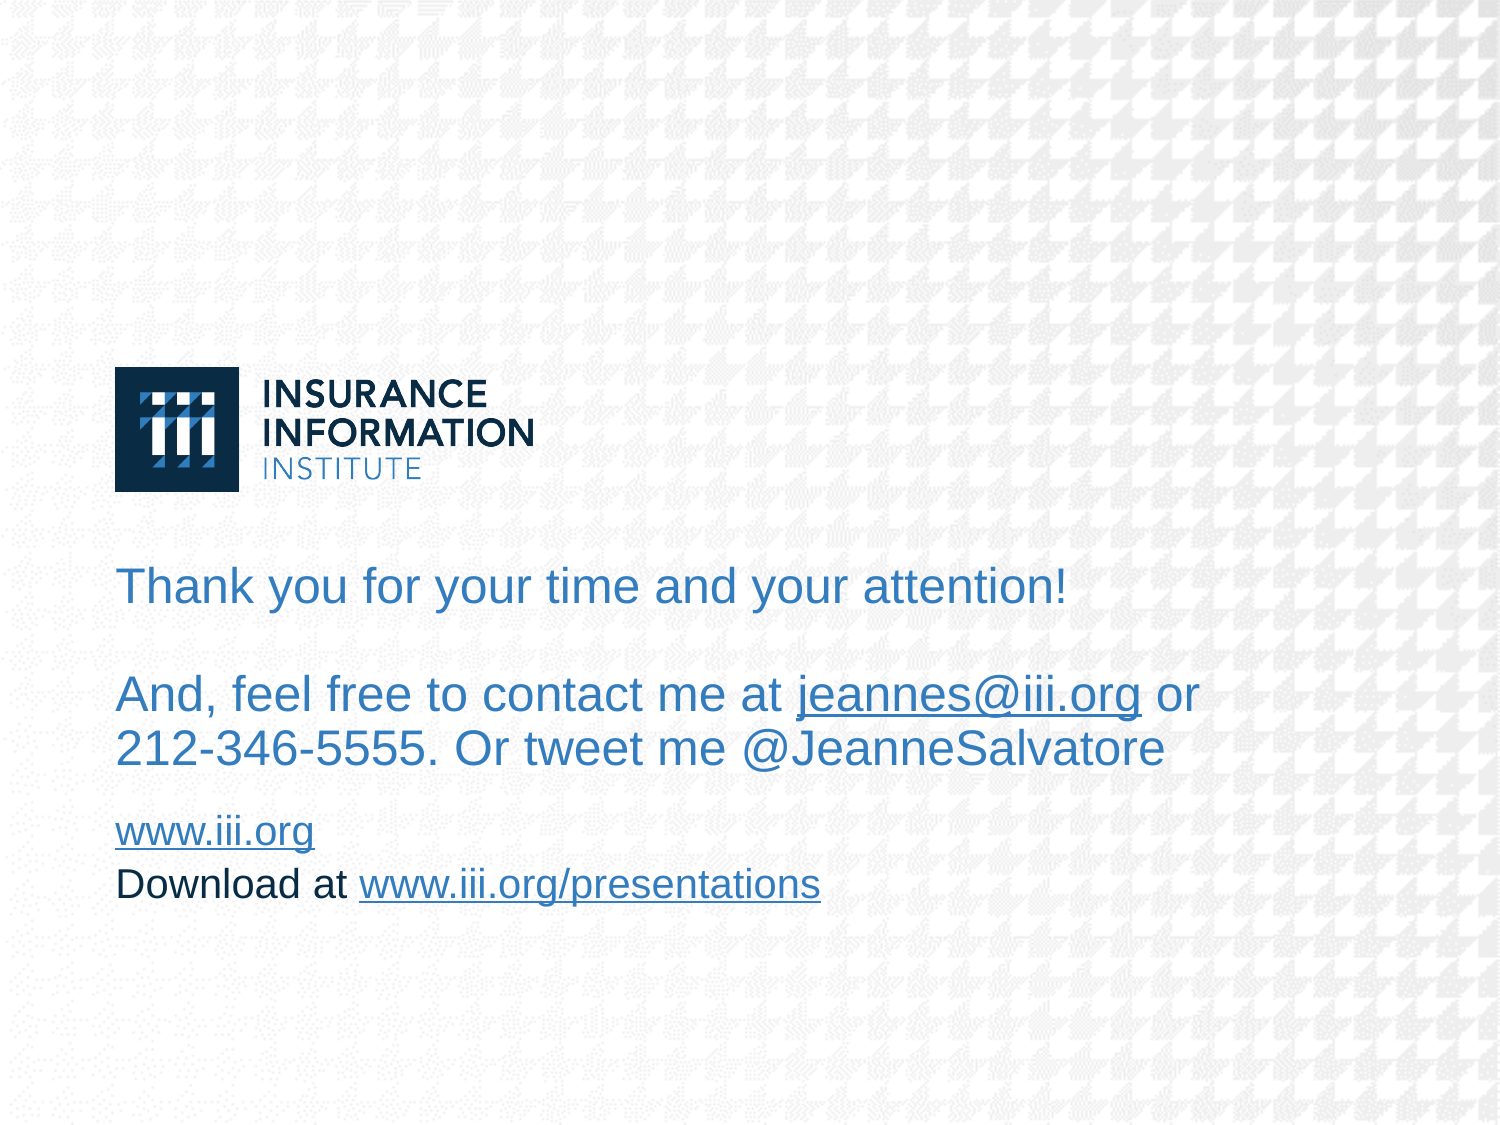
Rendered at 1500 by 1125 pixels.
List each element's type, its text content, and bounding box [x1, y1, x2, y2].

picture [0, 0, 1500, 1125]
subtitle www.iii.org Download at www.iii.org/presentations [115, 809, 1391, 943]
title Thank you for your time and your attention! And, feel free to contact me at jeannes@iii.org or 212-346-5555. Or tweet me @JeanneSalvatore [115, 549, 1468, 777]
